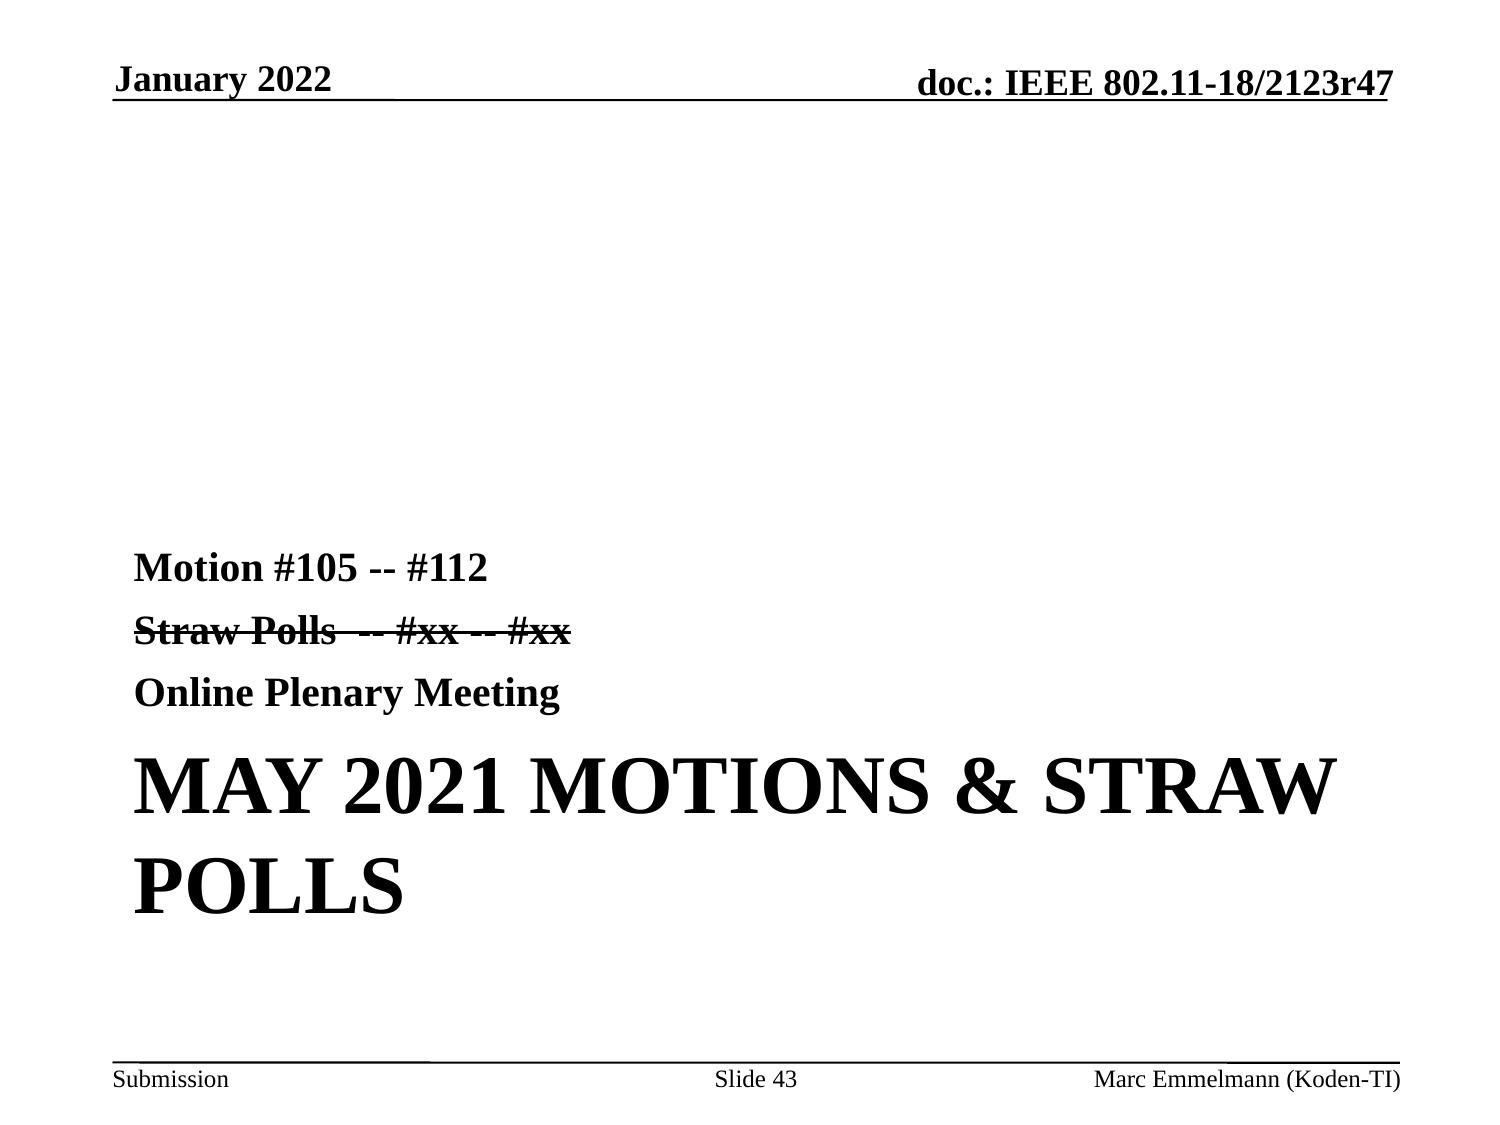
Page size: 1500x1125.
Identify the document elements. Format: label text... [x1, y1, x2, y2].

footer Marc Emmelmann (Koden-TI) [878, 1061, 1402, 1093]
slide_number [114, 54, 423, 100]
title May 2021 Motions & Straw Polls [118, 724, 1394, 947]
slide_number Slide 43 [712, 1061, 800, 1123]
list Motion #105 -- #112 Straw Polls -- #xx -- #xx Online Plenary Meeting [118, 476, 1394, 724]
